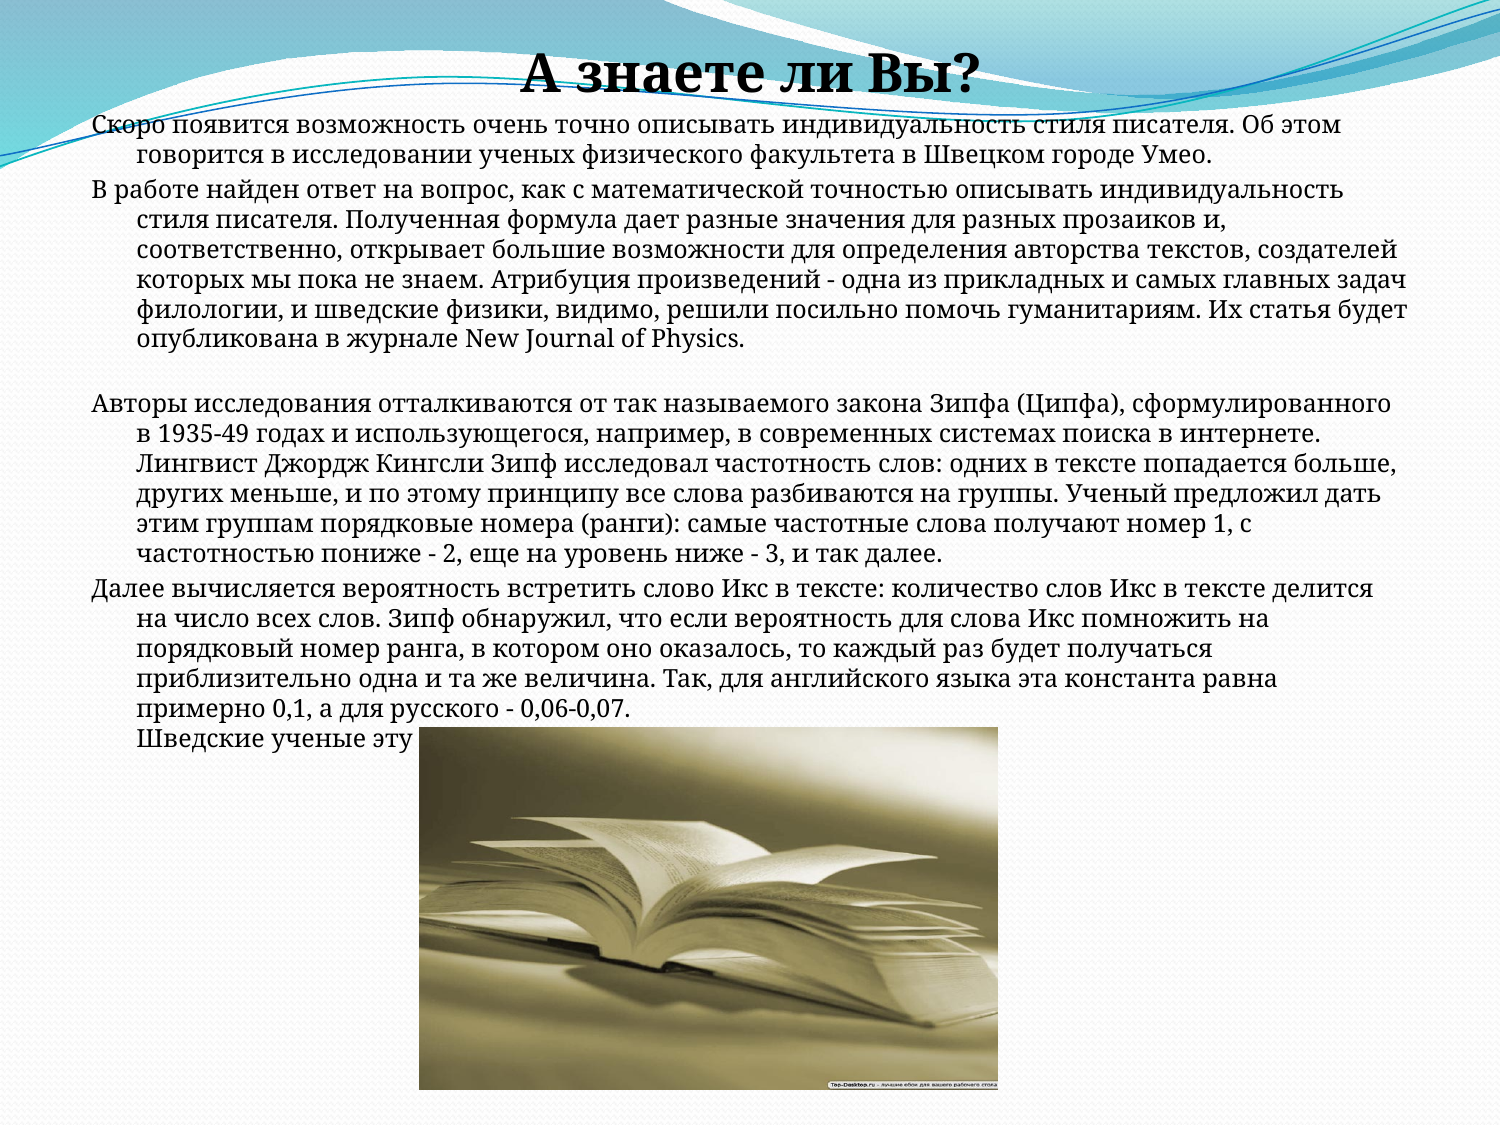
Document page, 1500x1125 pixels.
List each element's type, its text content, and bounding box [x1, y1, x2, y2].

picture [418, 727, 999, 1090]
list А знаете ли Вы? Cкоро появится возможность очень точно описывать индивидуальность стиля писателя. Об этом говорится в исследовании ученых физического факультета в Швецком городе Умео. В работе найден ответ на вопрос, как с математической точностью описывать индивидуальность стиля писателя. Полученная формула дает разные значения для разных прозаиков и, соответственно, открывает большие возможности для определения авторства текстов, создателей которых мы пока не знаем. Атрибуция произведений - одна из прикладных и самых главных задач филологии, и шведские физики, видимо, решили посильно помочь гуманитариям. Их статья будет опубликована в журнале New Journal of Physics. Авторы исследования отталкиваются от так называемого закона Зипфа (Ципфа), сформулированного в 1935-49 годах и использующегося, например, в современных системах поиска в интернете. Лингвист Джордж Кингсли Зипф исследовал частотность слов: одних в тексте попадается больше, других меньше, и по этому принципу все слова разбиваются на группы. Ученый предложил дать этим группам порядковые номера (ранги): самые частотные слова получают номер 1, с частотностью пониже - 2, еще на уровень ниже - 3, и так далее. Далее вычисляется вероятность встретить слово Икс в тексте: количество слов Икс в тексте делится на число всех слов. Зипф обнаружил, что если вероятность для слова Икс помножить на порядковый номер ранга, в котором оно оказалось, то каждый раз будет получаться приблизительно одна и та же величина. Так, для английского языка эта константа равна примерно 0,1, а для русского - 0,06-0,07. Шведские ученые эту универсалию решили скорректировать. [76, 30, 1427, 994]
